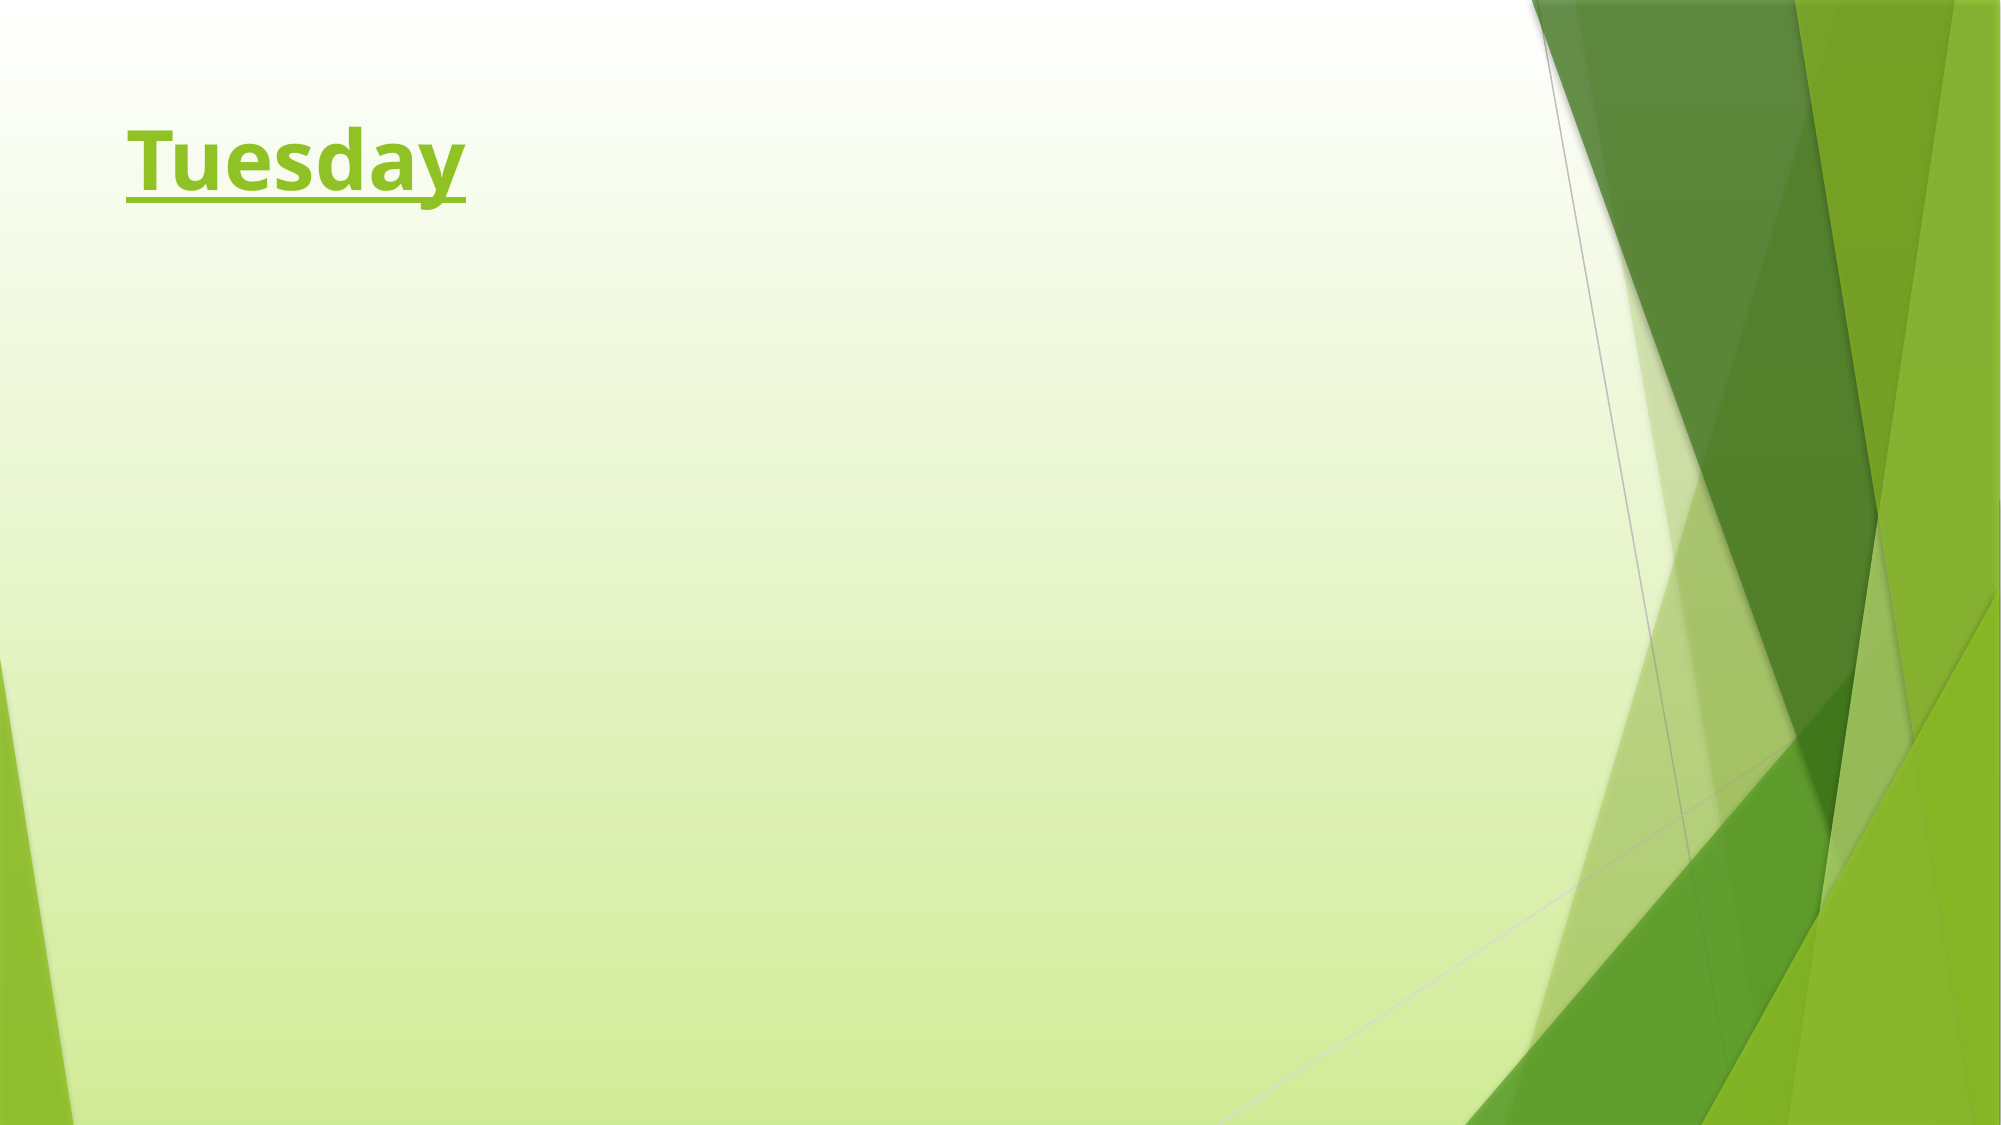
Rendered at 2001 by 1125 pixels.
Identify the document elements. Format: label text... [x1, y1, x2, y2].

title Tuesday [111, 99, 1522, 317]
